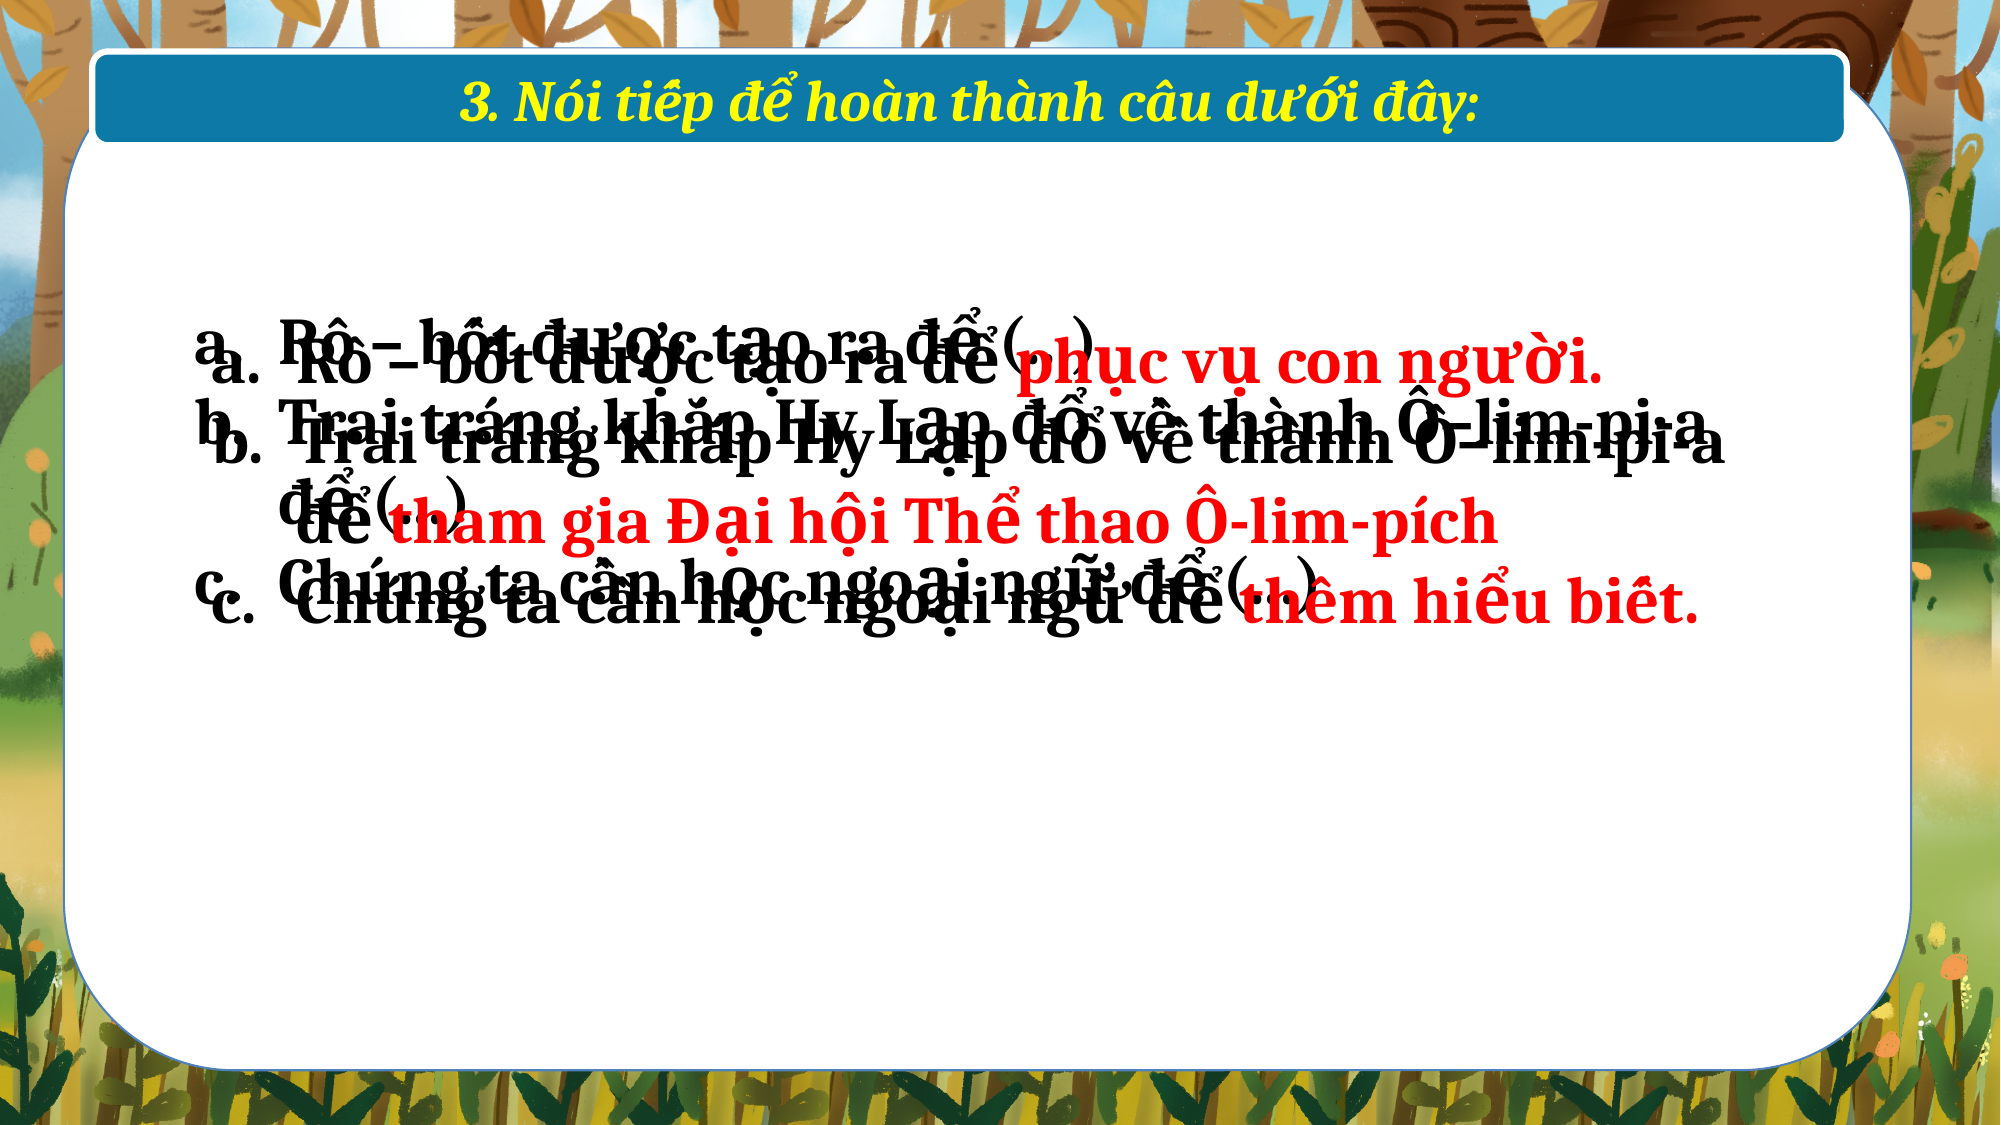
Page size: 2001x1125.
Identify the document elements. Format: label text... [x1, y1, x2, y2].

text_box Rô – bốt được tạo ra để phục vụ con người. Trai tráng khắp Hy Lạp đổ về thành Ô–lim-pi-a để tham gia Đại hội Thể thao Ô-lim-pích Chúng ta cần học ngoại ngữ để thêm hiểu biết. [196, 309, 1743, 644]
picture [0, 0, 2001, 1125]
text_box 3. Nói tiếp để hoàn thành câu dưới đây: [92, 51, 1847, 146]
text_box Rô – bốt được tạo ra để (...) Trai tráng khắp Hy Lạp đổ về thành Ô–lim-pi-a để (...) Chúng ta cần học ngoại ngữ để (...) [179, 290, 1725, 626]
